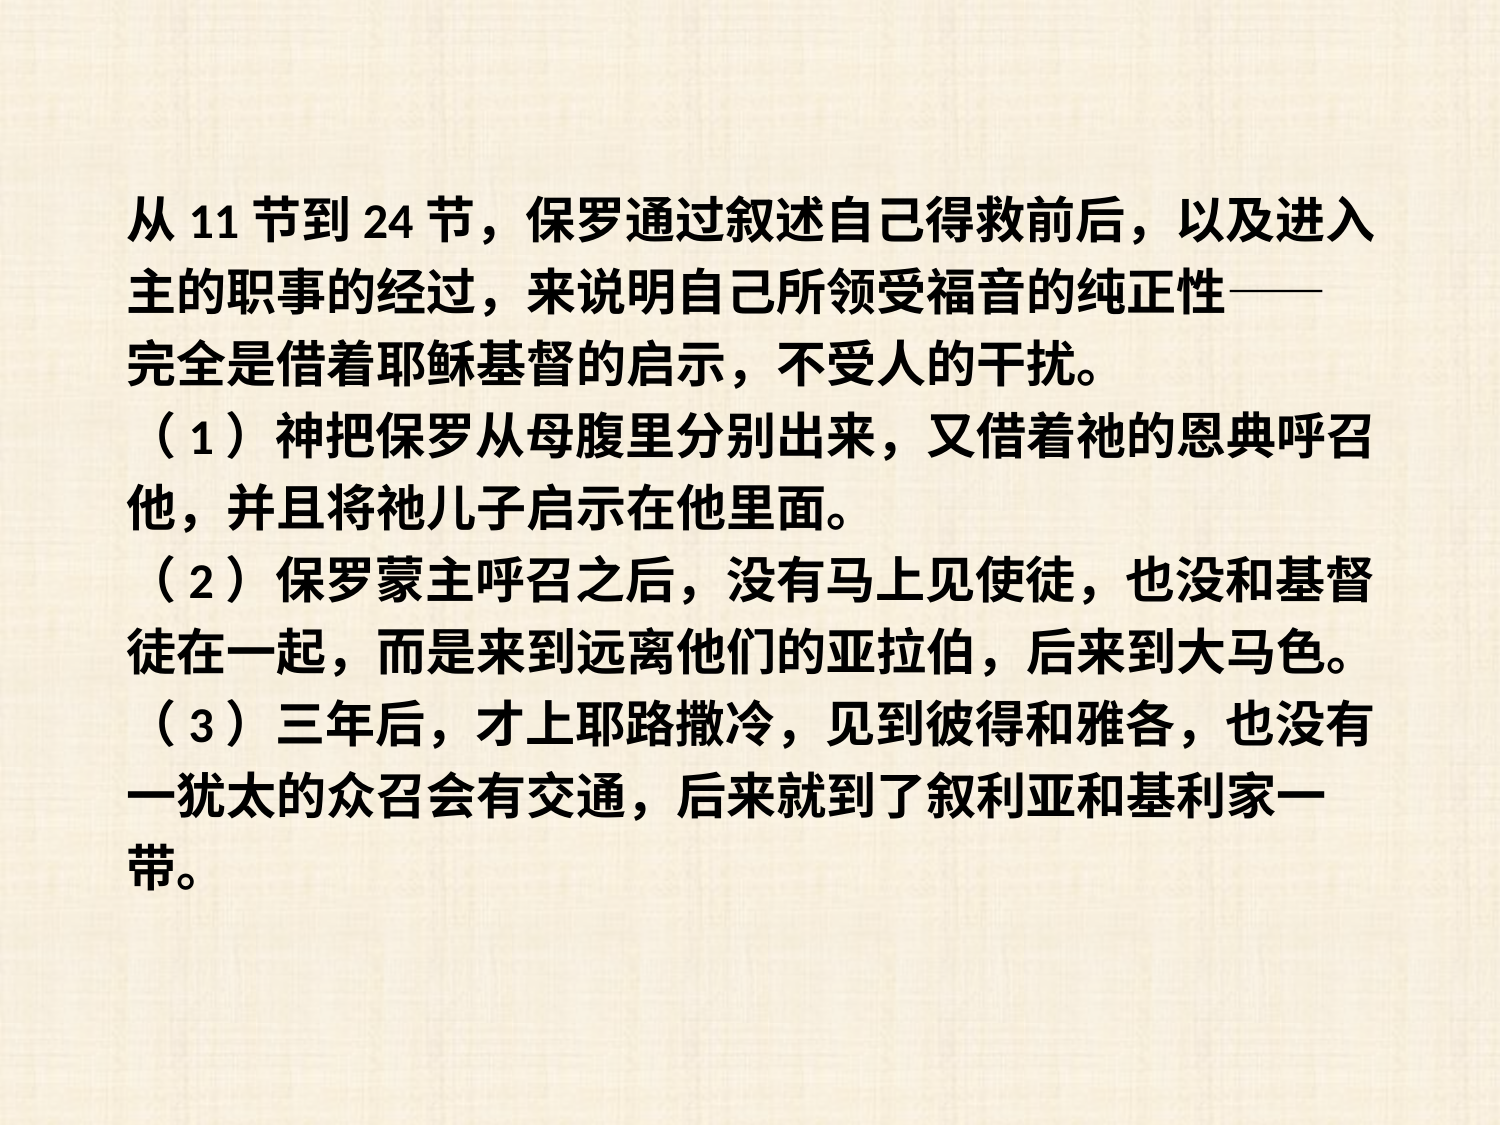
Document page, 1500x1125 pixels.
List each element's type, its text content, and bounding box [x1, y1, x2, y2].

text_box 从11节到24节，保罗通过叙述自己得救前后，以及进入主的职事的经过，来说明自己所领受福音的纯正性——完全是借着耶稣基督的启示，不受人的干扰。 （1）神把保罗从母腹里分别出来，又借着祂的恩典呼召他，并且将祂儿子启示在他里面。 （2）保罗蒙主呼召之后，没有马上见使徒，也没和基督徒在一起，而是来到远离他们的亚拉伯，后来到大马色。 （3）三年后，才上耶路撒冷，见到彼得和雅各，也没有一犹太的众召会有交通，后来就到了叙利亚和基利家一带。 [111, 169, 1392, 904]
